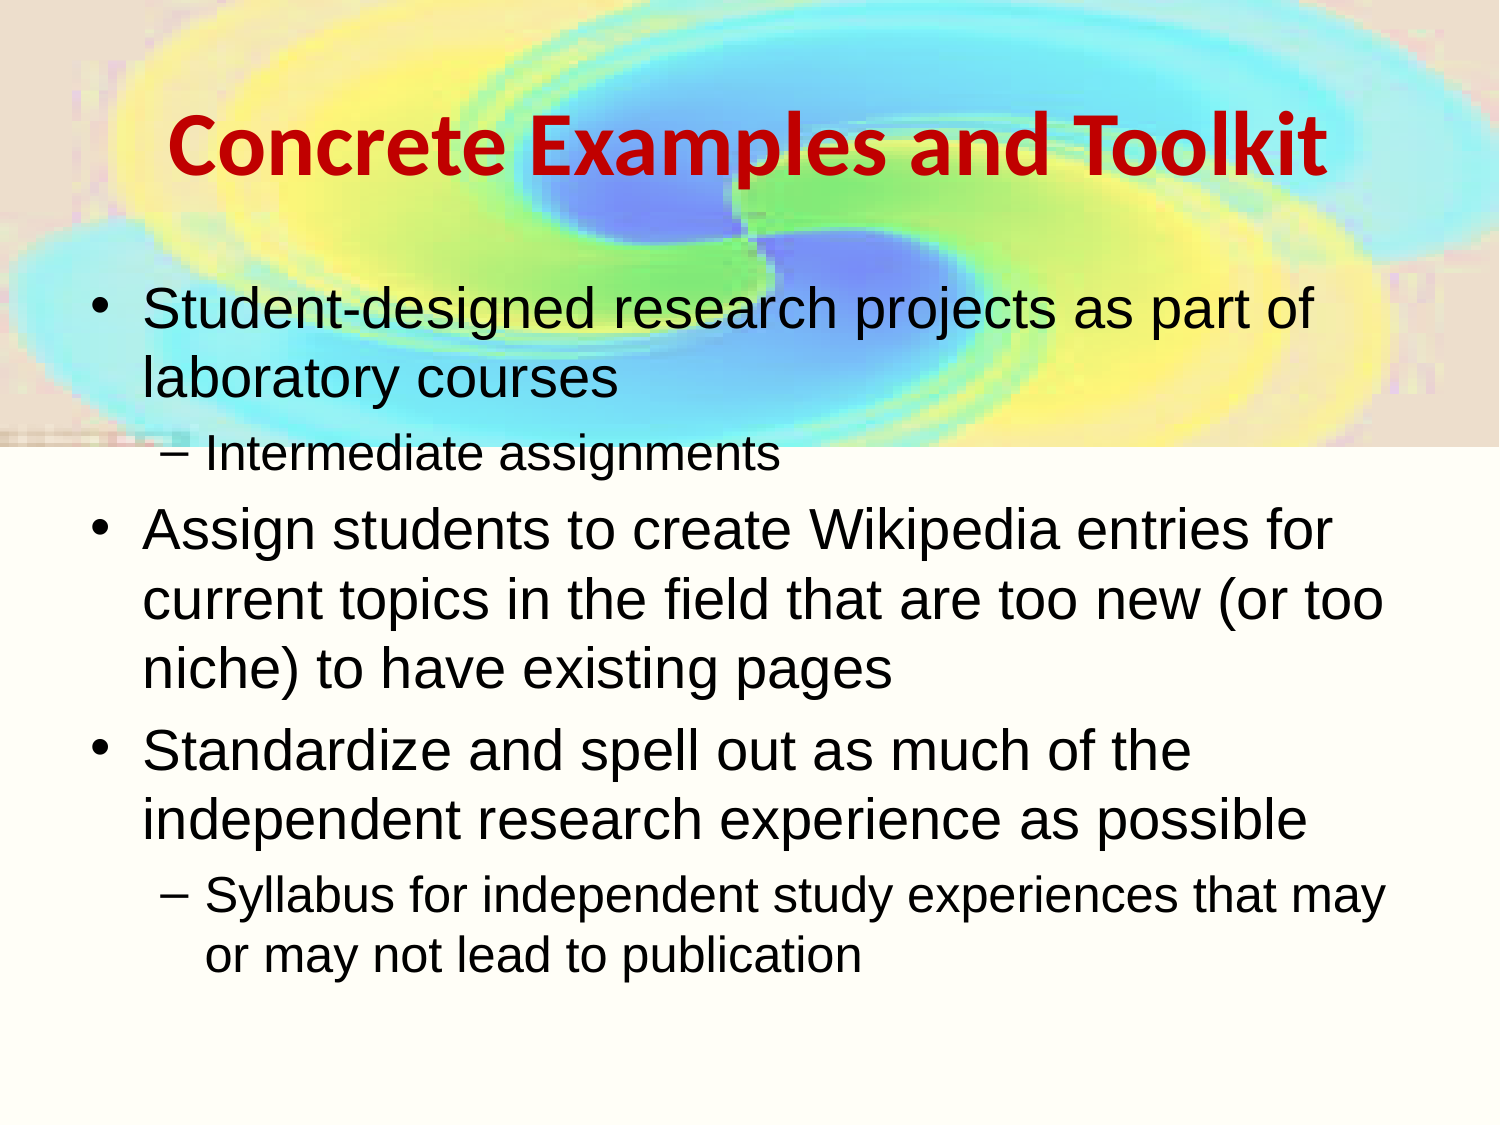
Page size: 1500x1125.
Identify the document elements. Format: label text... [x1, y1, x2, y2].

list Student-designed research projects as part of laboratory courses Intermediate assignments Assign students to create Wikipedia entries for current topics in the field that are too new (or too niche) to have existing pages Standardize and spell out as much of the independent research experience as possible Syllabus for independent study experiences that may or may not lead to publication [75, 262, 1425, 1005]
title Concrete Examples and Toolkit [75, 45, 1425, 233]
